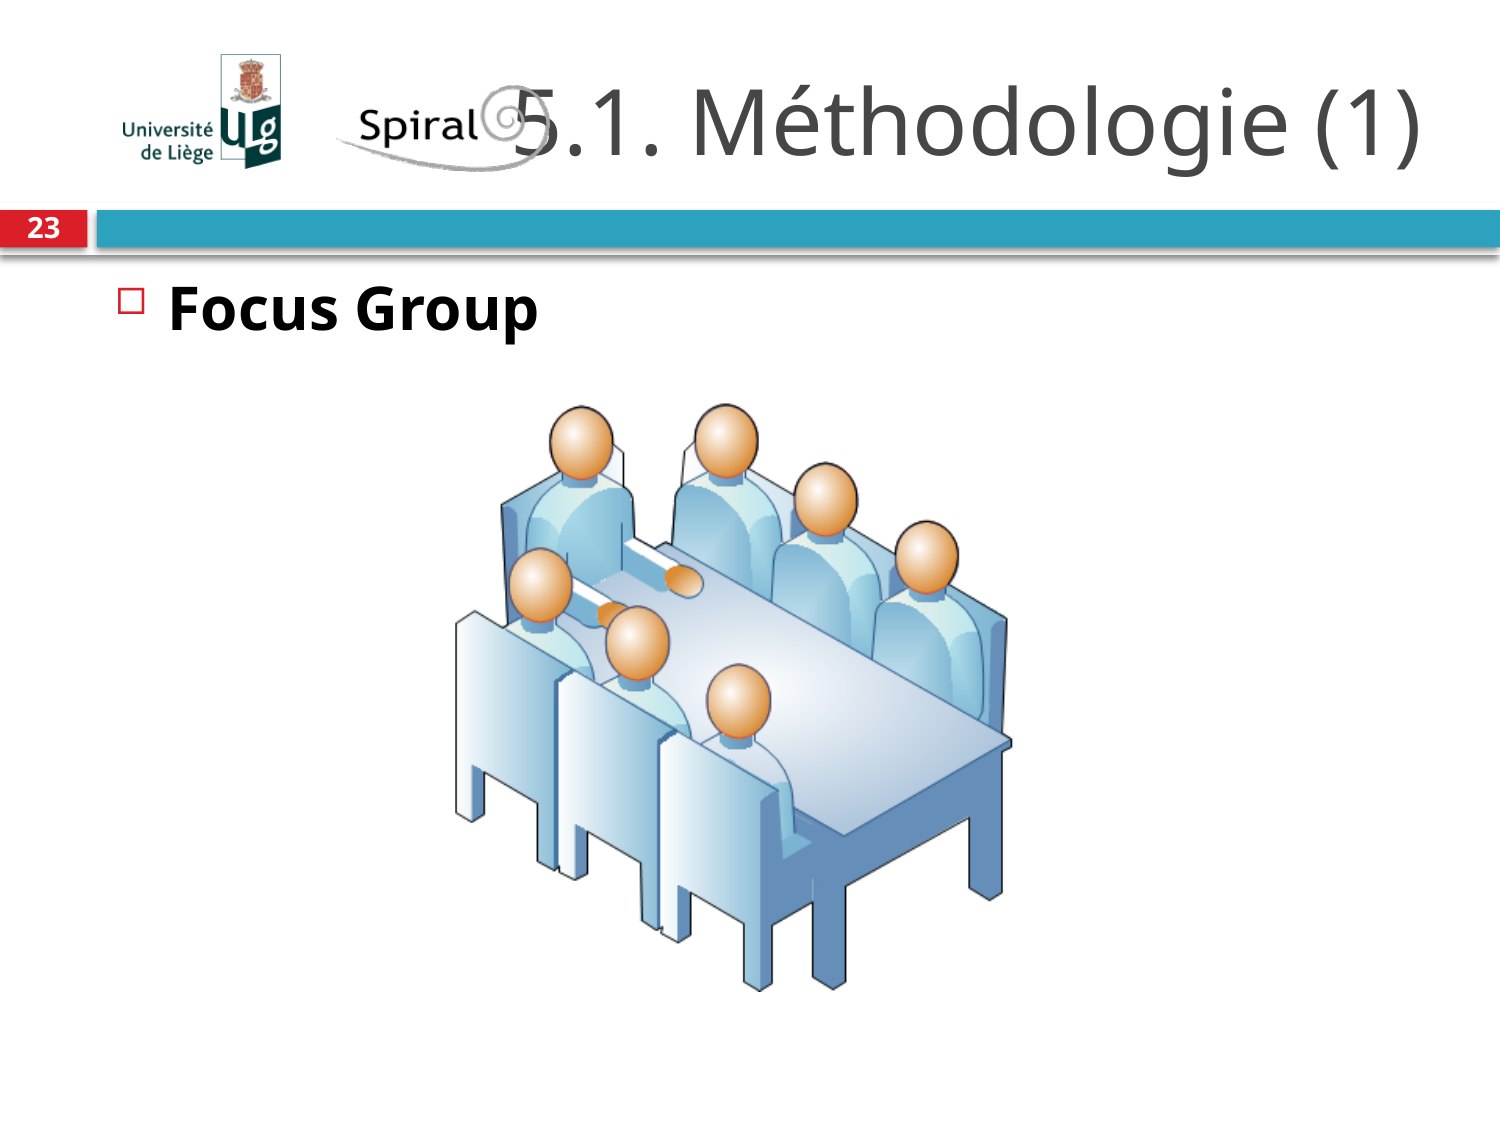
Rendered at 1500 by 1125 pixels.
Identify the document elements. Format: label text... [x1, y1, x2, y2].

picture [336, 85, 550, 172]
list Focus Group [100, 262, 1438, 1071]
picture [123, 54, 281, 170]
picture [454, 384, 1015, 992]
slide_number 23 [0, 208, 88, 249]
title 5.1. Méthodologie (1) [100, 37, 1438, 200]
